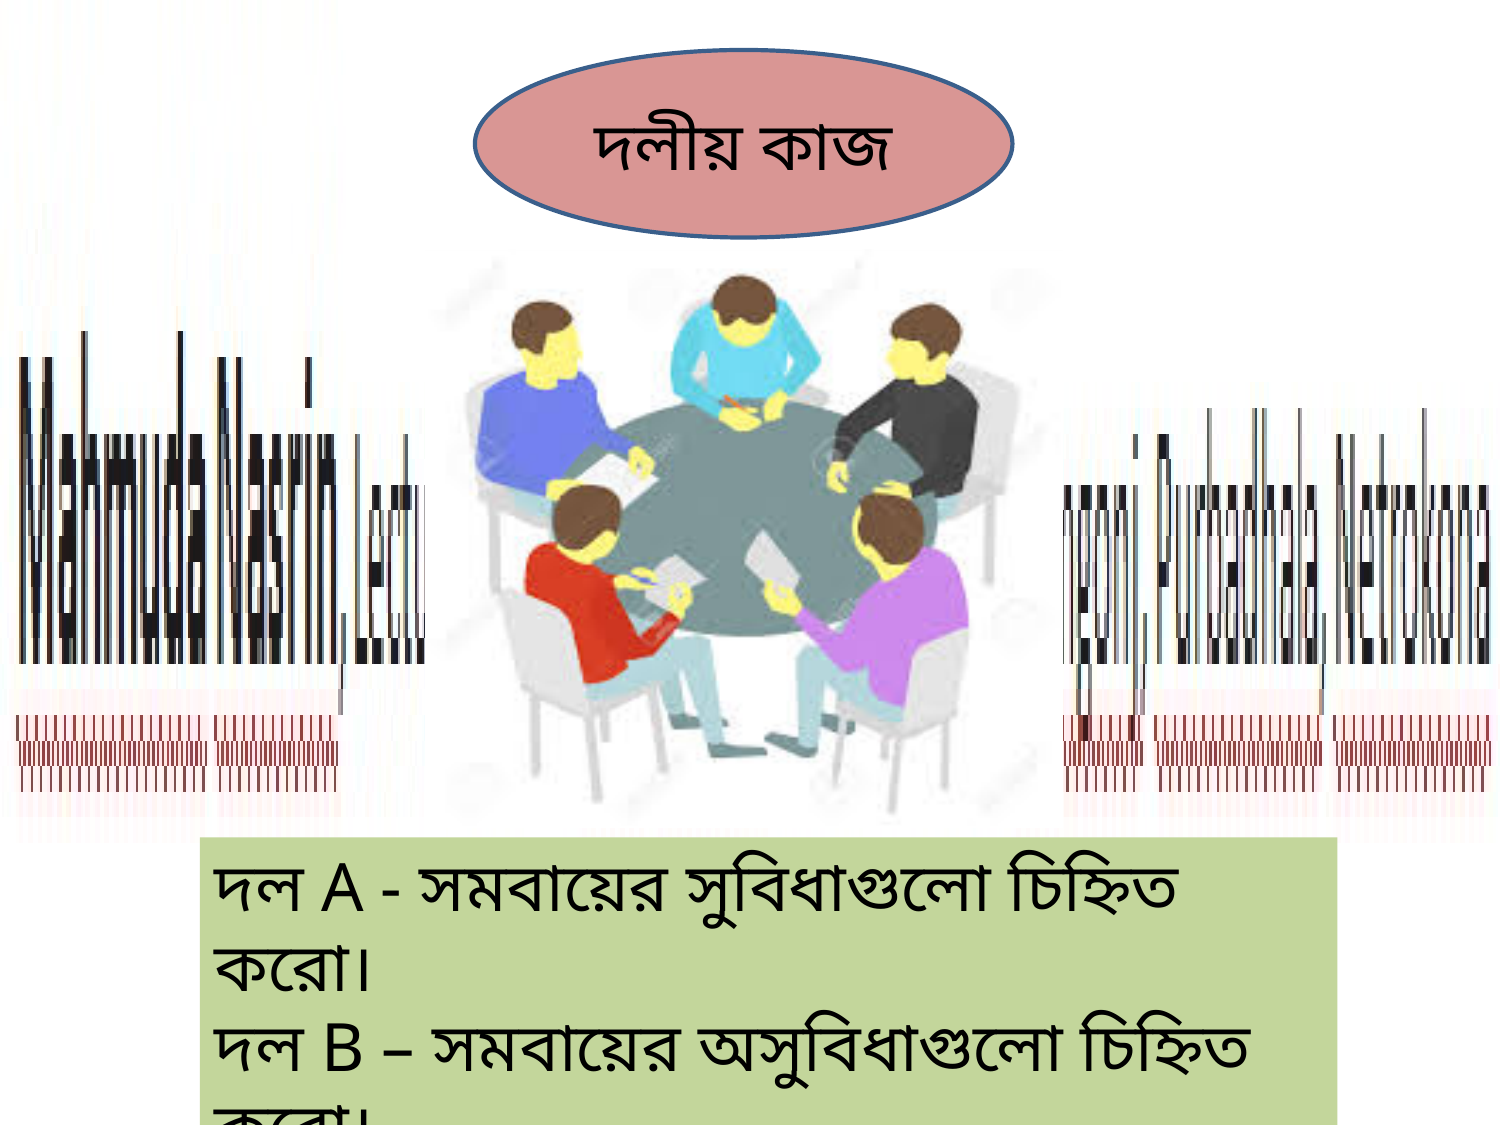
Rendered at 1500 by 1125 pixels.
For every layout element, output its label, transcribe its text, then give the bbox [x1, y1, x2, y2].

text_box দল A - সমবায়ের সুবিধাগুলো চিহ্নিত করো। দল B – সমবায়ের অসুবিধাগুলো চিহ্নিত করো। [199, 837, 1338, 1125]
text_box দলীয় কাজ [472, 47, 1015, 240]
picture [424, 249, 1063, 828]
